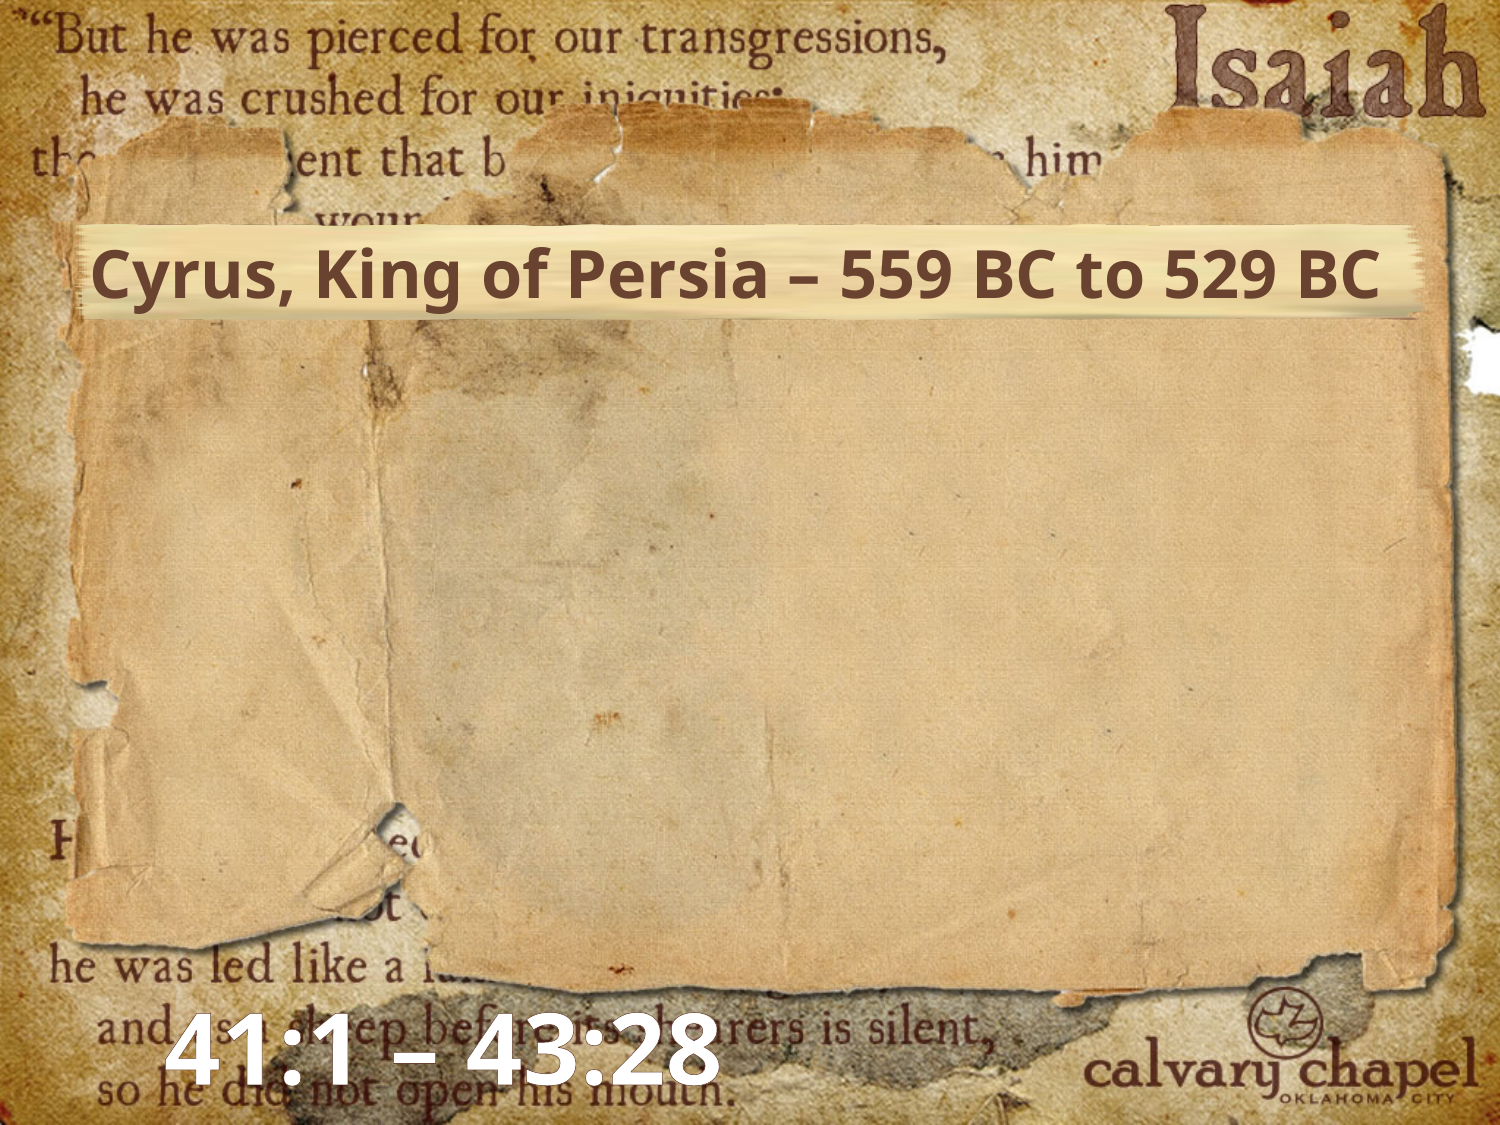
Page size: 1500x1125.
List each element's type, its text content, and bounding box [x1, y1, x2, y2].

picture [0, 0, 1500, 1125]
text_box 41:1 – 43:28 [74, 977, 813, 1113]
text_box Cyrus, King of Persia – 559 BC to 529 BC [74, 224, 1425, 320]
